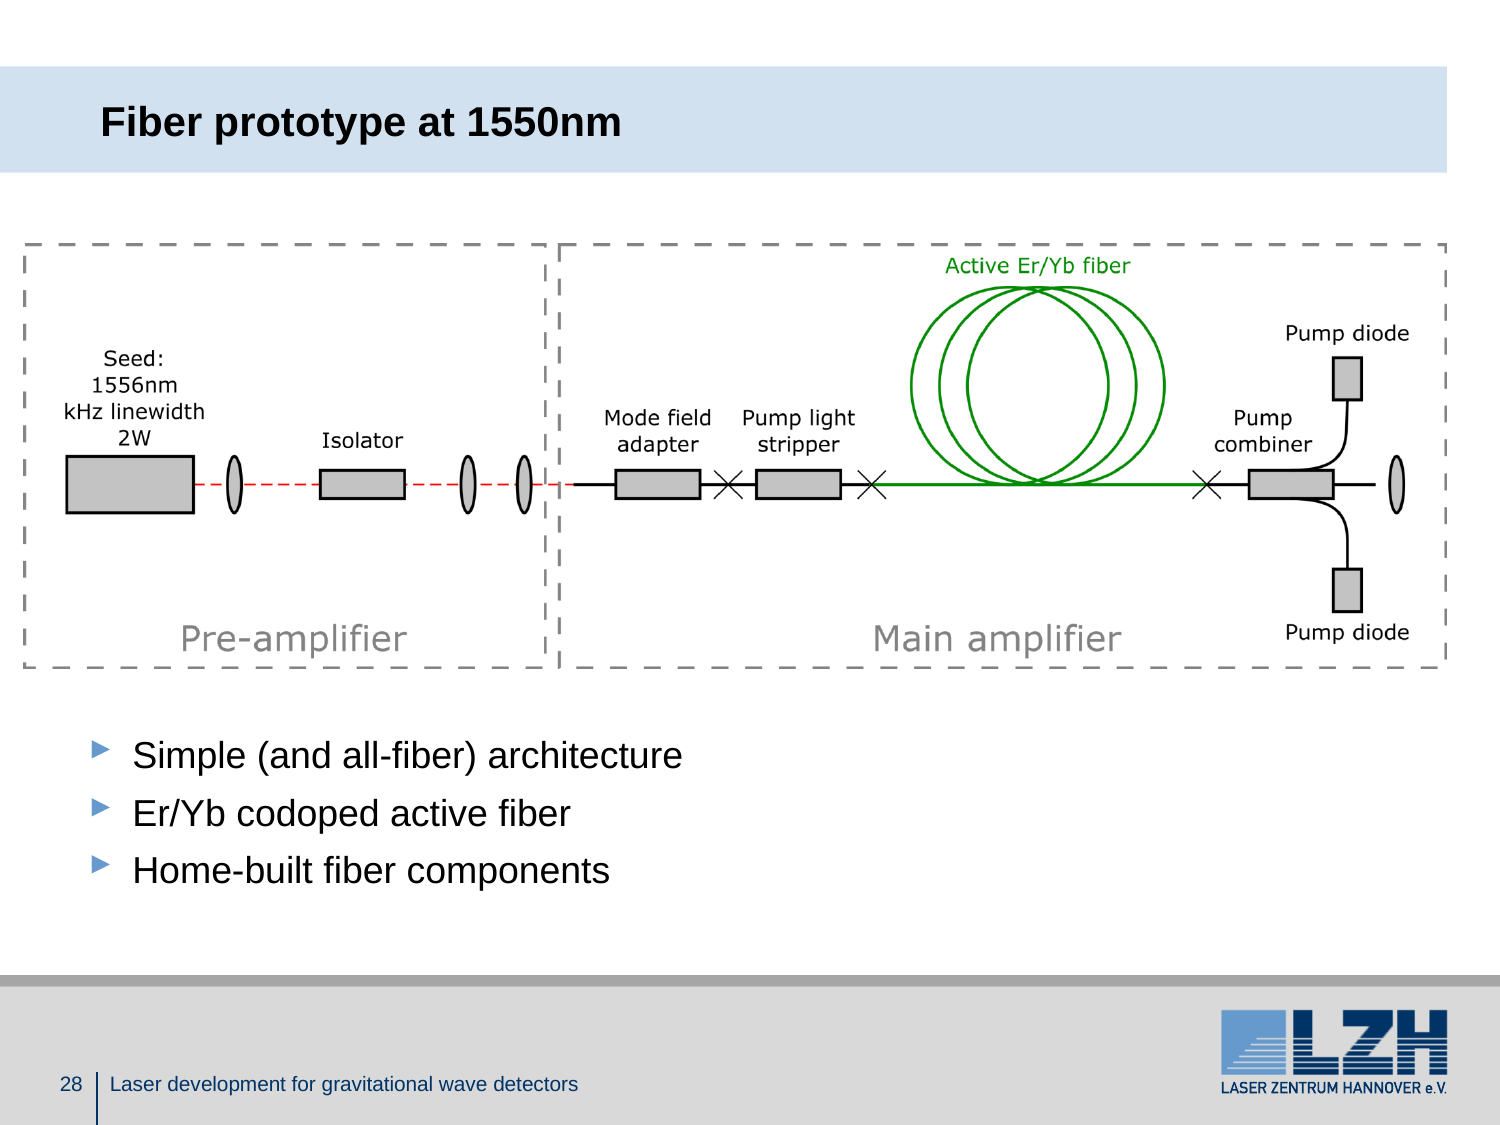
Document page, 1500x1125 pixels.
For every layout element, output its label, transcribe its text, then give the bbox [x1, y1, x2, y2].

footer Laser development for gravitational wave detectors [109, 1070, 1176, 1125]
text_box Simple (and all-fiber) architecture Er/Yb codoped active fiber Home-built fiber components [88, 731, 1424, 1047]
title Fiber prototype at 1550nm [0, 66, 1447, 173]
slide_number 28 [0, 1070, 83, 1125]
picture [23, 243, 1448, 670]
picture [0, 975, 1500, 1125]
